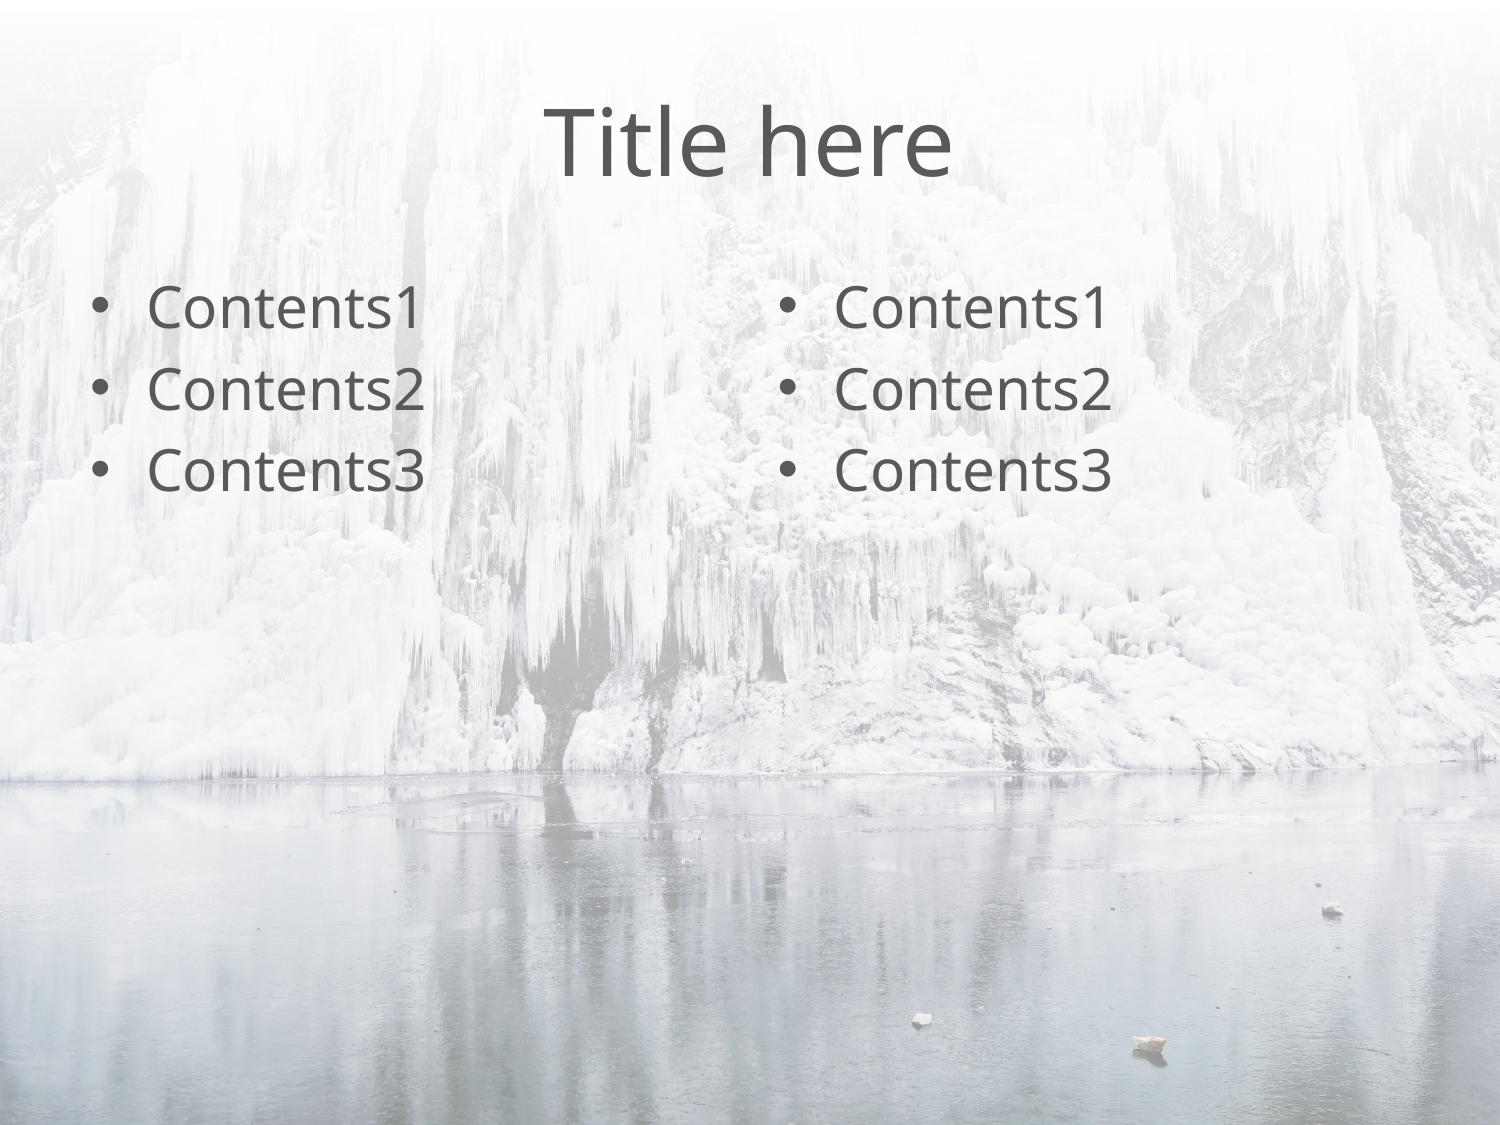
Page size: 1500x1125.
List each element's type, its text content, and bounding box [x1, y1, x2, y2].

list Contents1 Contents2 Contents3 [75, 262, 738, 1005]
list Contents1 Contents2 Contents3 [762, 262, 1425, 1005]
title Title here [75, 45, 1425, 233]
text_box [0, 0, 1500, 1125]
